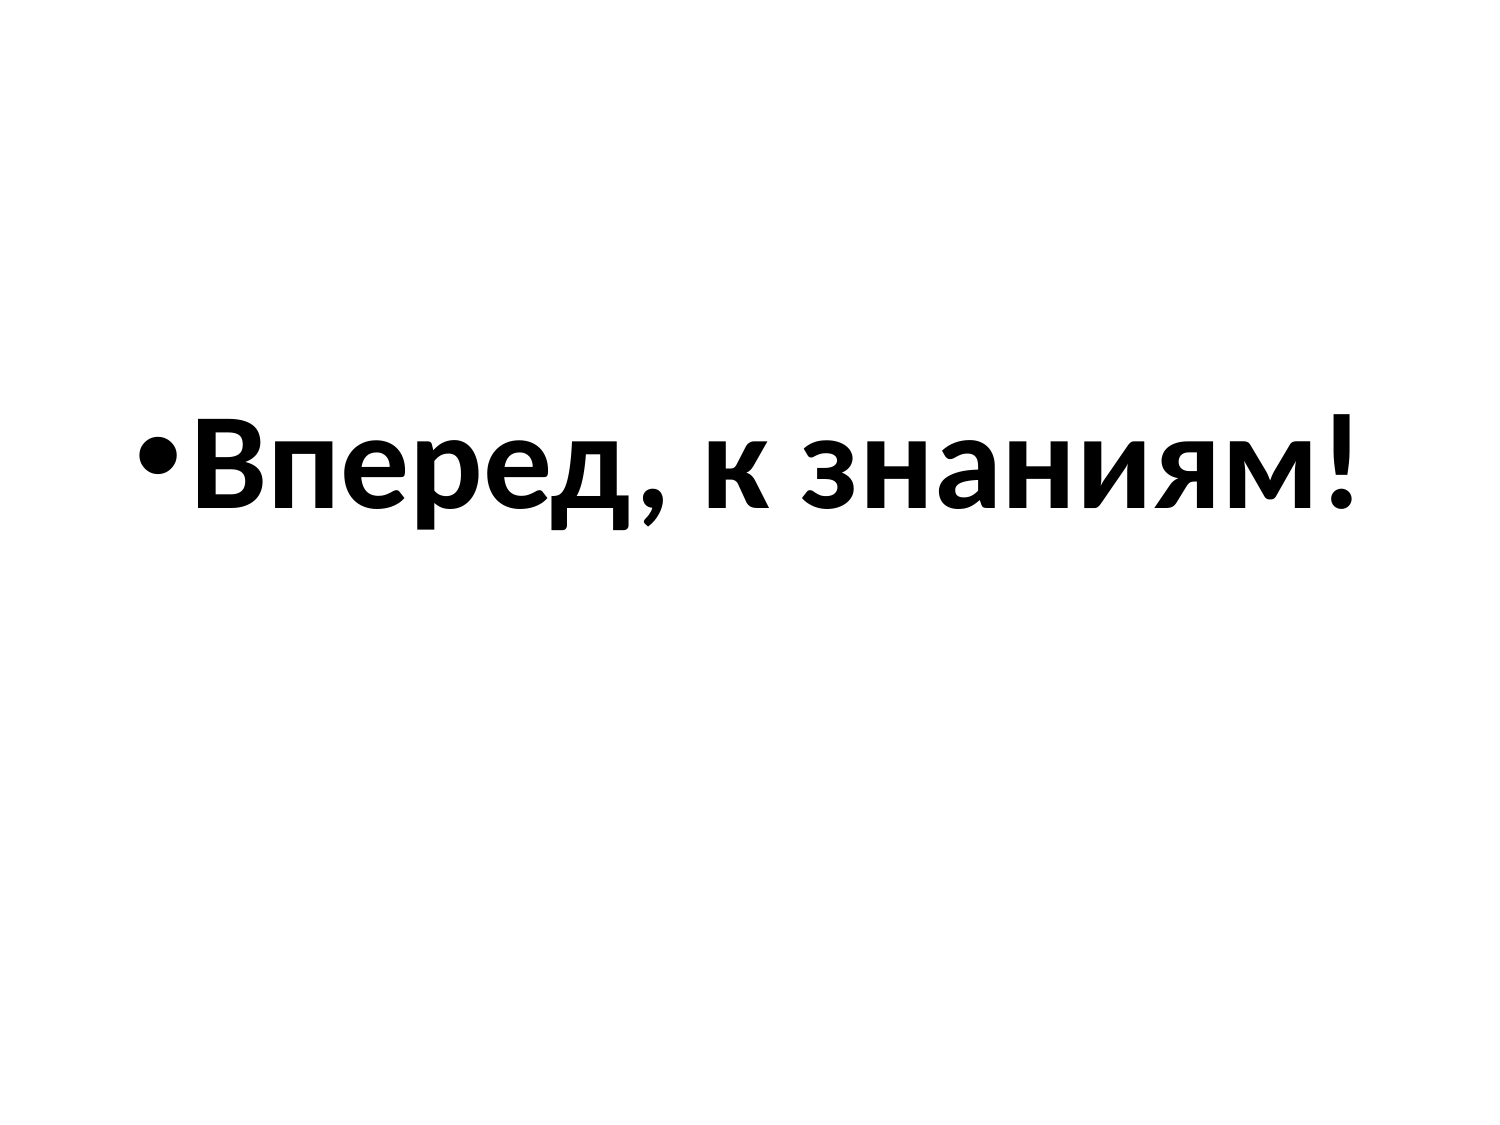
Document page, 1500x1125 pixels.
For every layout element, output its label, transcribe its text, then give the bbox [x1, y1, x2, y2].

list Вперед, к знаниям! [75, 363, 1425, 1005]
